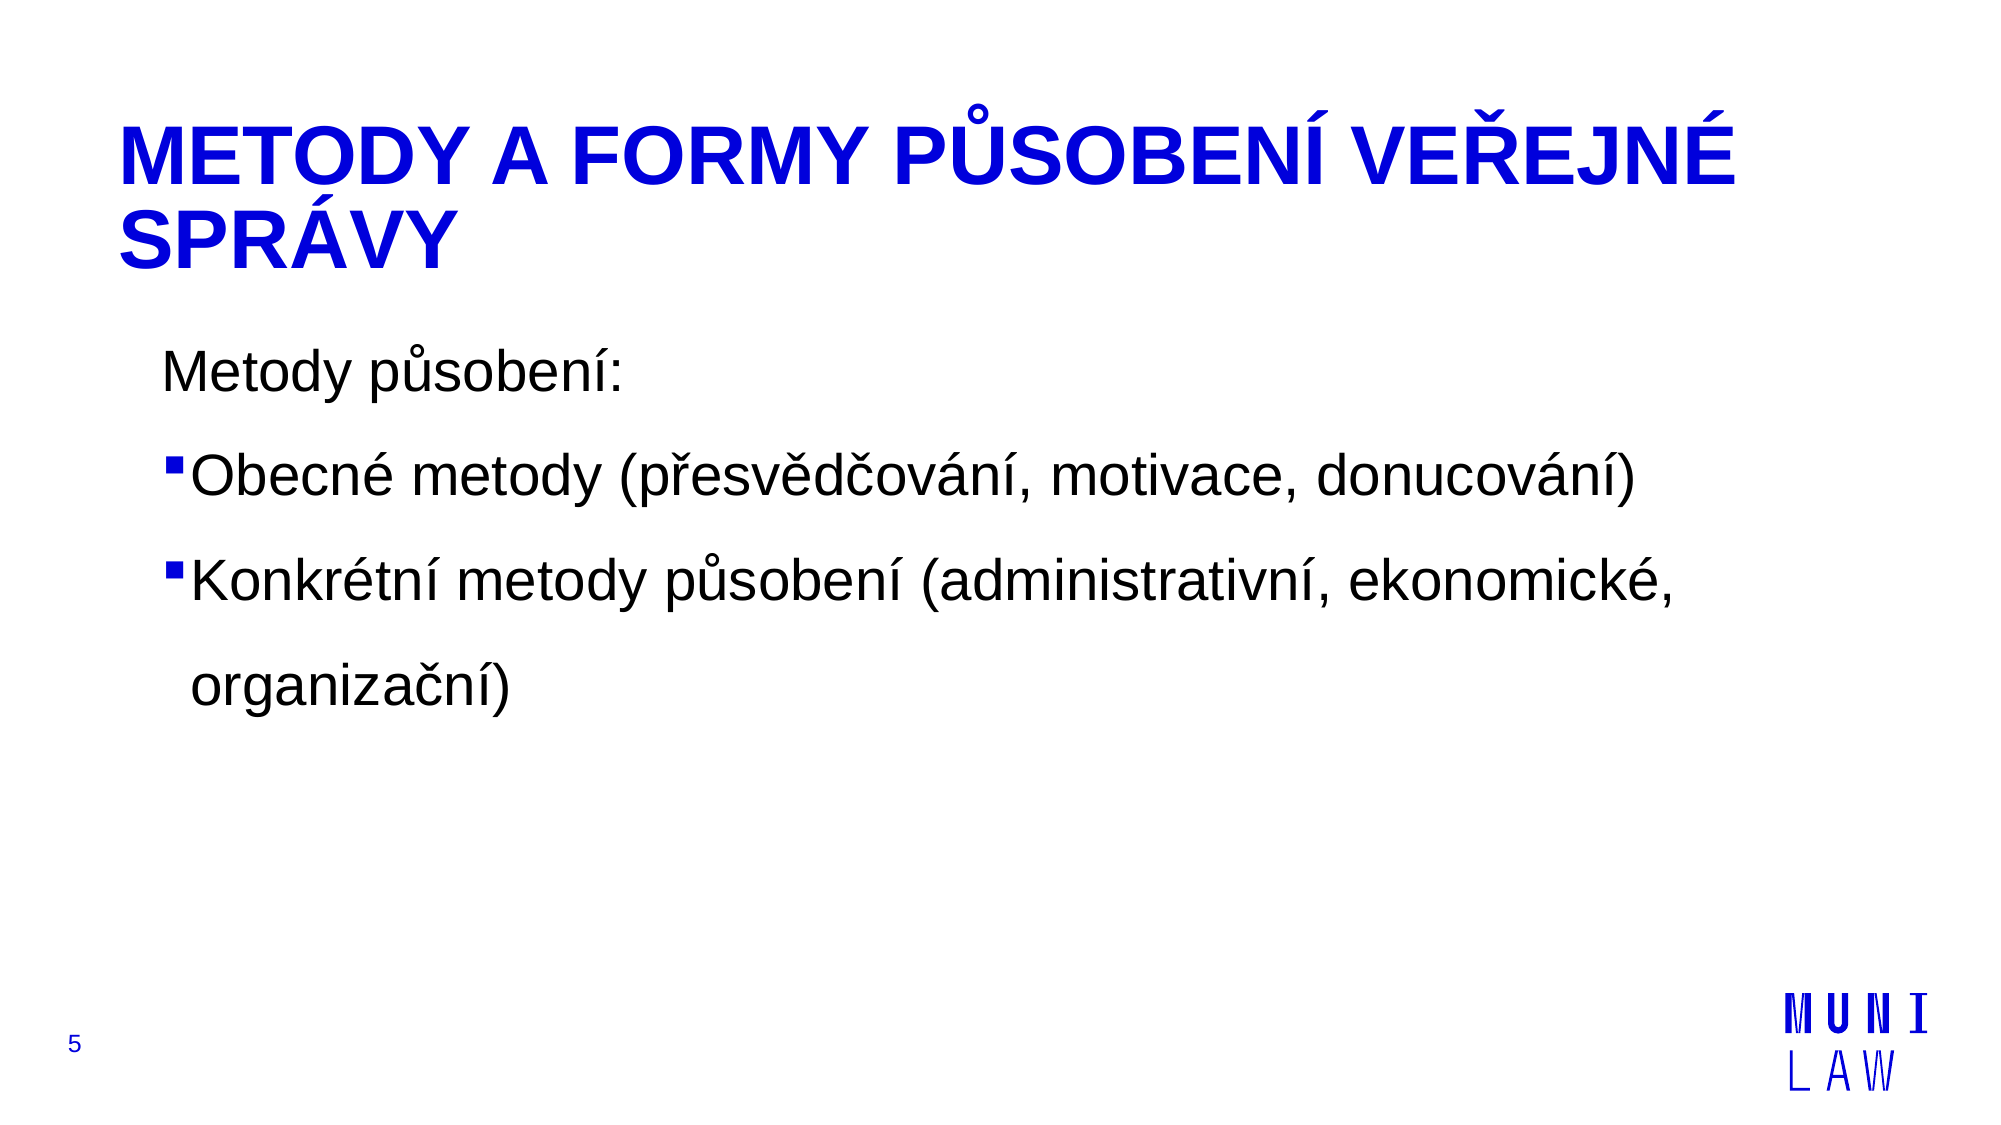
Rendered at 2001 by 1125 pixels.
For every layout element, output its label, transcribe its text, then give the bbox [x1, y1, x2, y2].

list Metody působení: Obecné metody (přesvědčování, motivace, donucování) Konkrétní metody působení (administrativní, ekonomické, organizační) [149, 297, 1914, 977]
slide_number 5 [67, 1021, 110, 1063]
title METODY A FORMY PŮSOBENÍ VEŘEJNÉ SPRÁVY [118, 118, 1883, 193]
